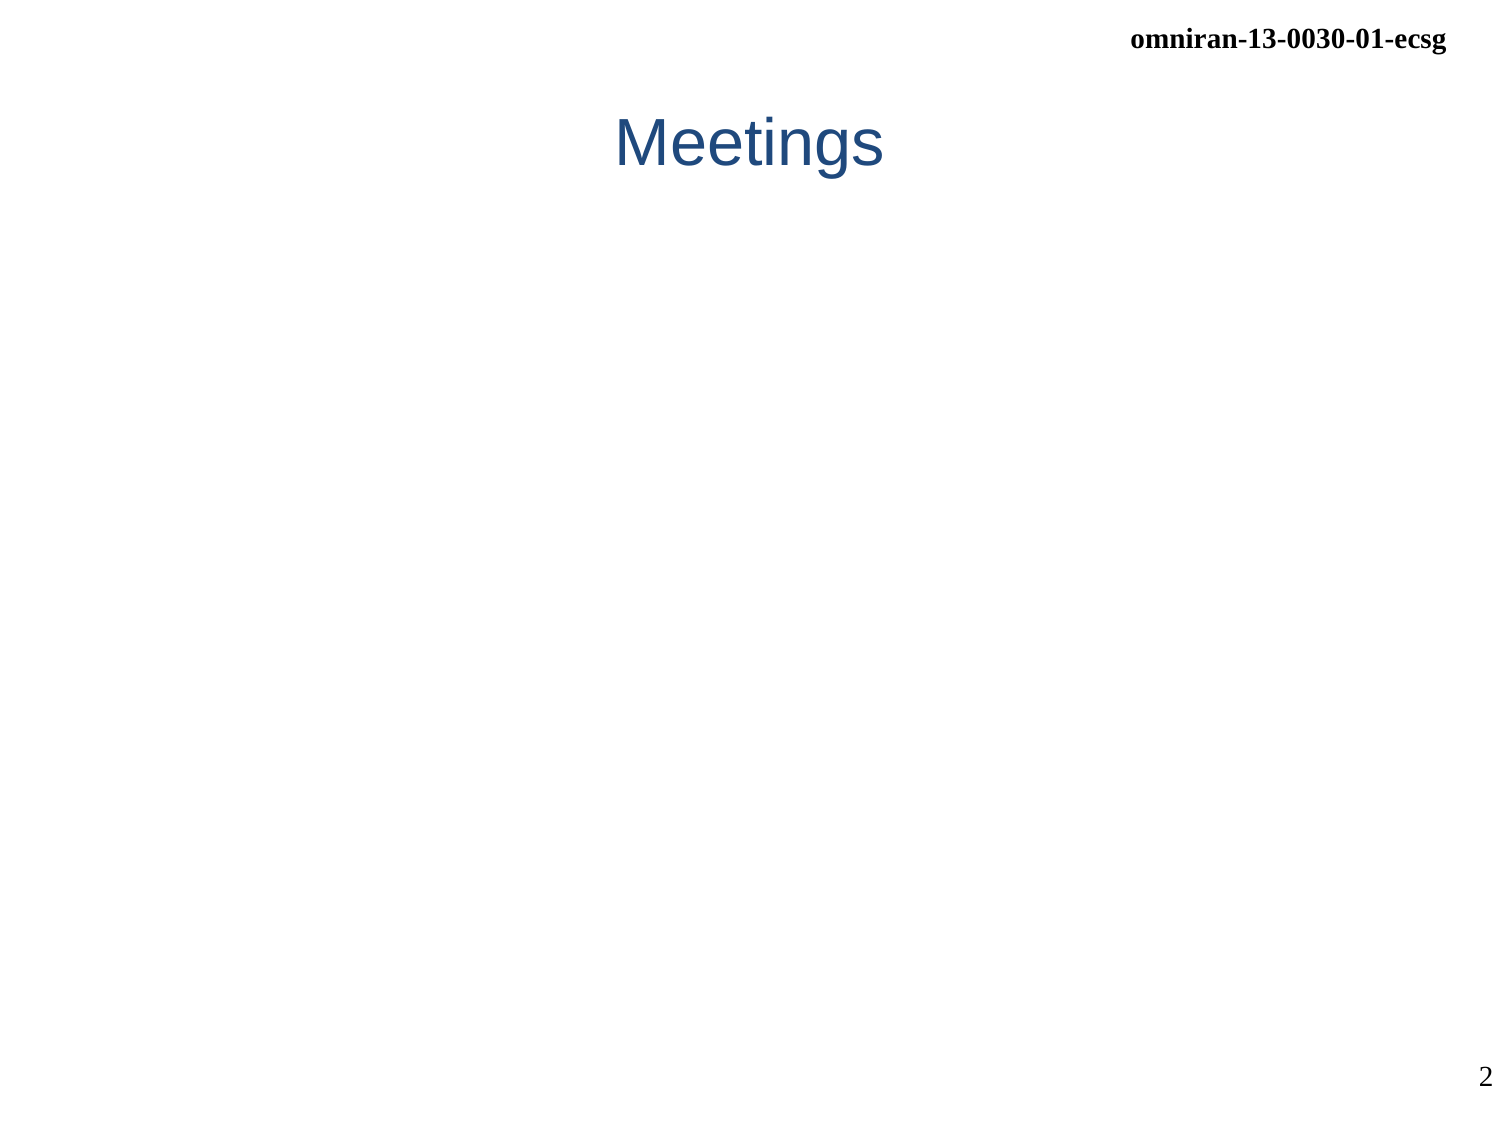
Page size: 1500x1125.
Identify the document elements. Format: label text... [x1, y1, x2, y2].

title Meetings [75, 45, 1425, 233]
